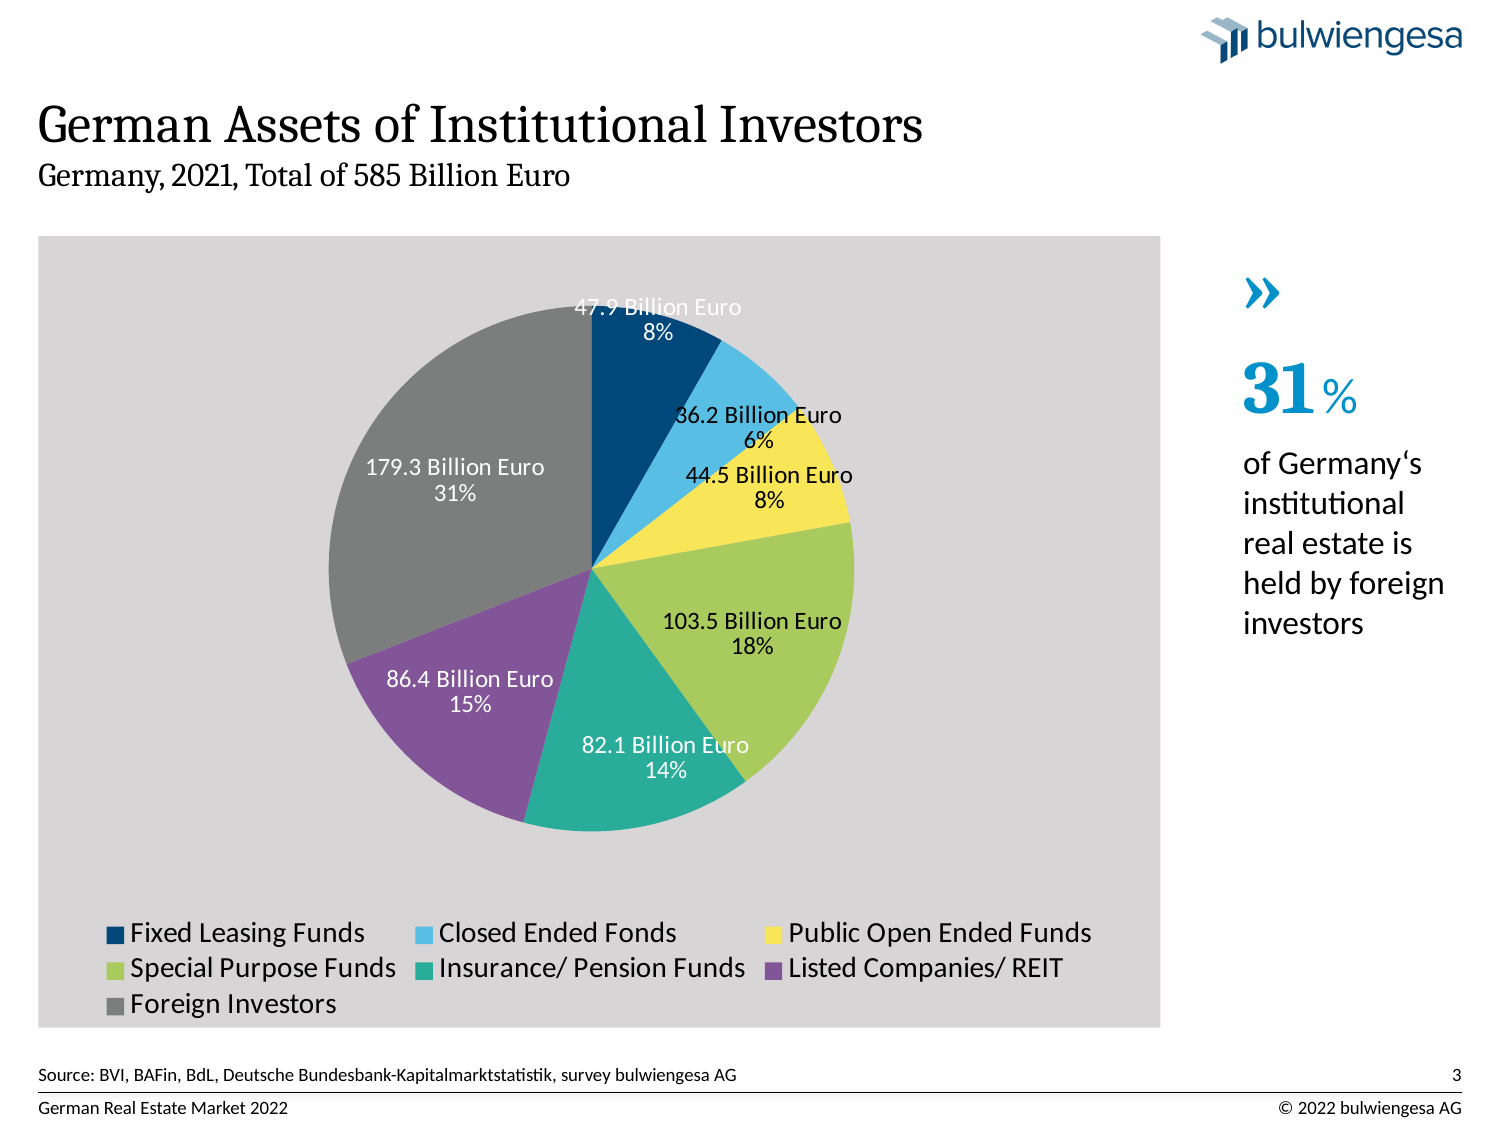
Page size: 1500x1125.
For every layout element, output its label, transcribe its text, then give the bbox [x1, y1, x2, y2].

slide_number German Real Estate Market 2022 [38, 1095, 1043, 1119]
slide_number 3 [1373, 1062, 1462, 1086]
list » 31 % of Germany‘s institutional real estate is held by foreign investors [1243, 236, 1462, 1028]
chart [38, 235, 1161, 1028]
picture [1200, 17, 1462, 64]
footer © 2022 bulwiengesa AG [1077, 1095, 1462, 1119]
list Source: BVI, BAFin, BdL, Deutsche Bundesbank-Kapitalmarktstatistik, survey bulwiengesa AG [38, 1062, 1161, 1086]
title German Assets of Institutional Investors Germany, 2021, Total of 585 Billion Euro [38, 88, 1462, 195]
